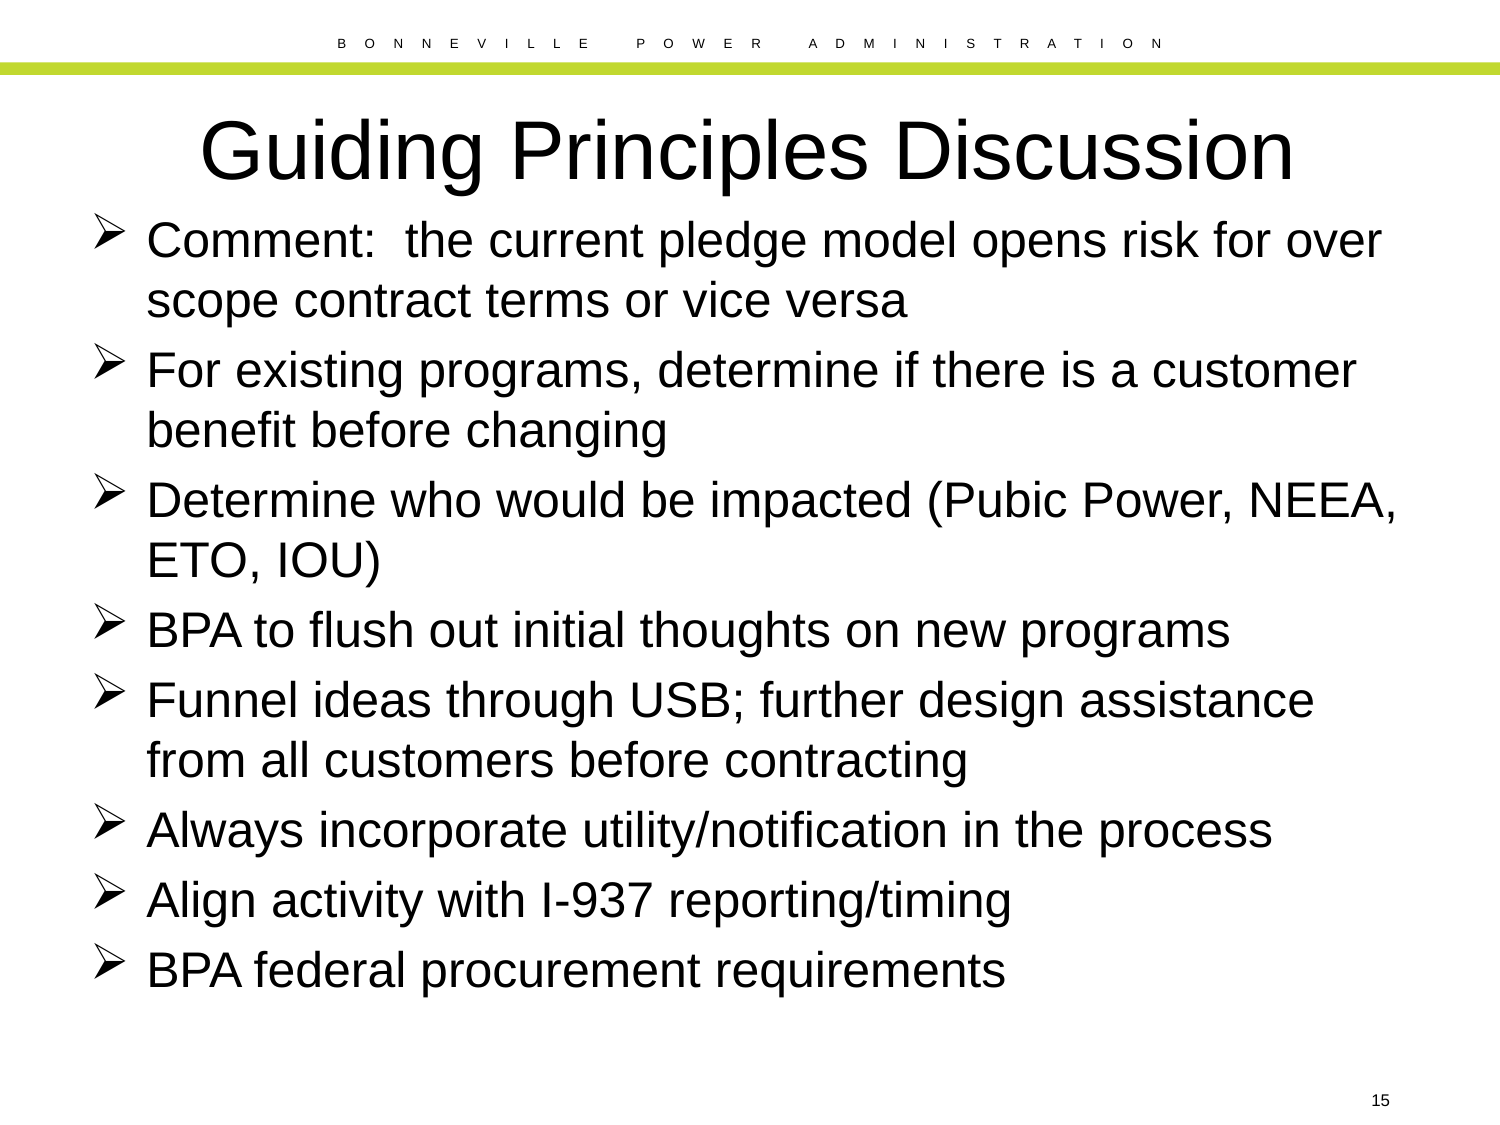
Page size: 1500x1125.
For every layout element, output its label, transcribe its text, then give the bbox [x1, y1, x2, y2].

title Guiding Principles Discussion [0, 87, 1498, 205]
list Comment: the current pledge model opens risk for over scope contract terms or vice versa For existing programs, determine if there is a customer benefit before changing Determine who would be impacted (Pubic Power, NEEA, ETO, IOU) BPA to flush out initial thoughts on new programs Funnel ideas through USB; further design assistance from all customers before contracting Always incorporate utility/notification in the process Align activity with I-937 reporting/timing BPA federal procurement requirements [75, 200, 1425, 818]
slide_number 15 [1324, 1062, 1437, 1116]
